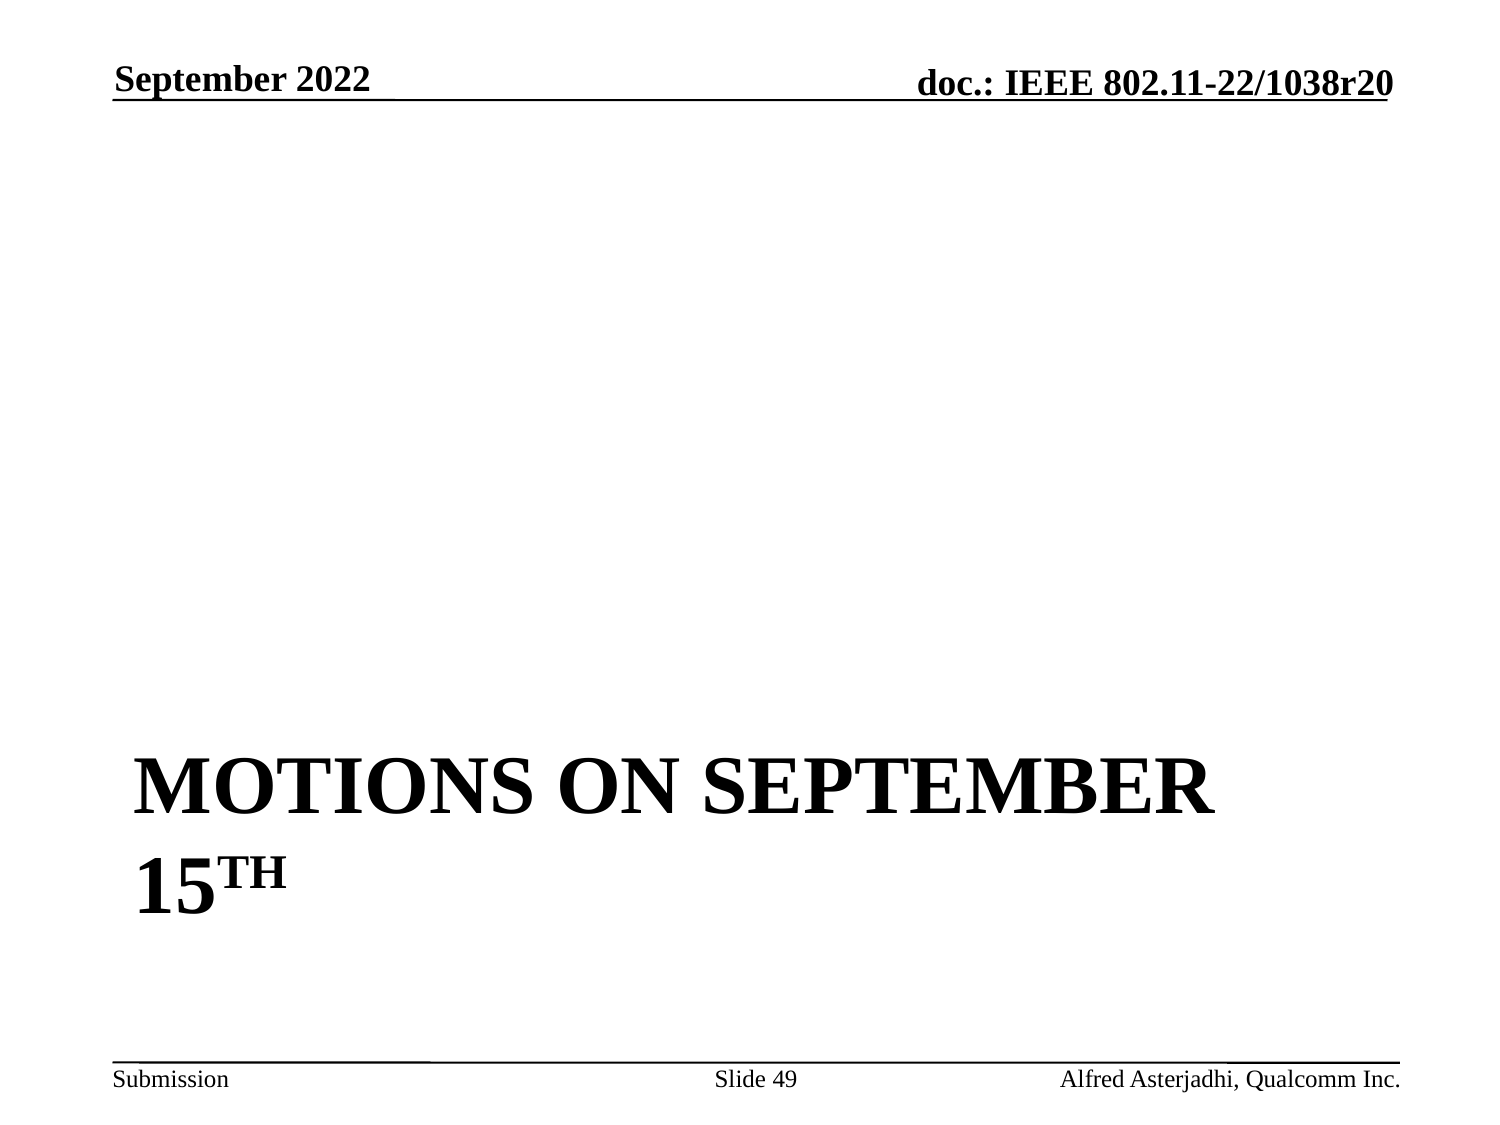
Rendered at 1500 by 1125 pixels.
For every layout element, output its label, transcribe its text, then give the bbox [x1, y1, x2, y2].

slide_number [114, 54, 423, 100]
slide_number Slide 49 [712, 1061, 800, 1123]
footer Alfred Asterjadhi, Qualcomm Inc. [878, 1061, 1402, 1093]
title Motions on September 15th [118, 722, 1394, 947]
